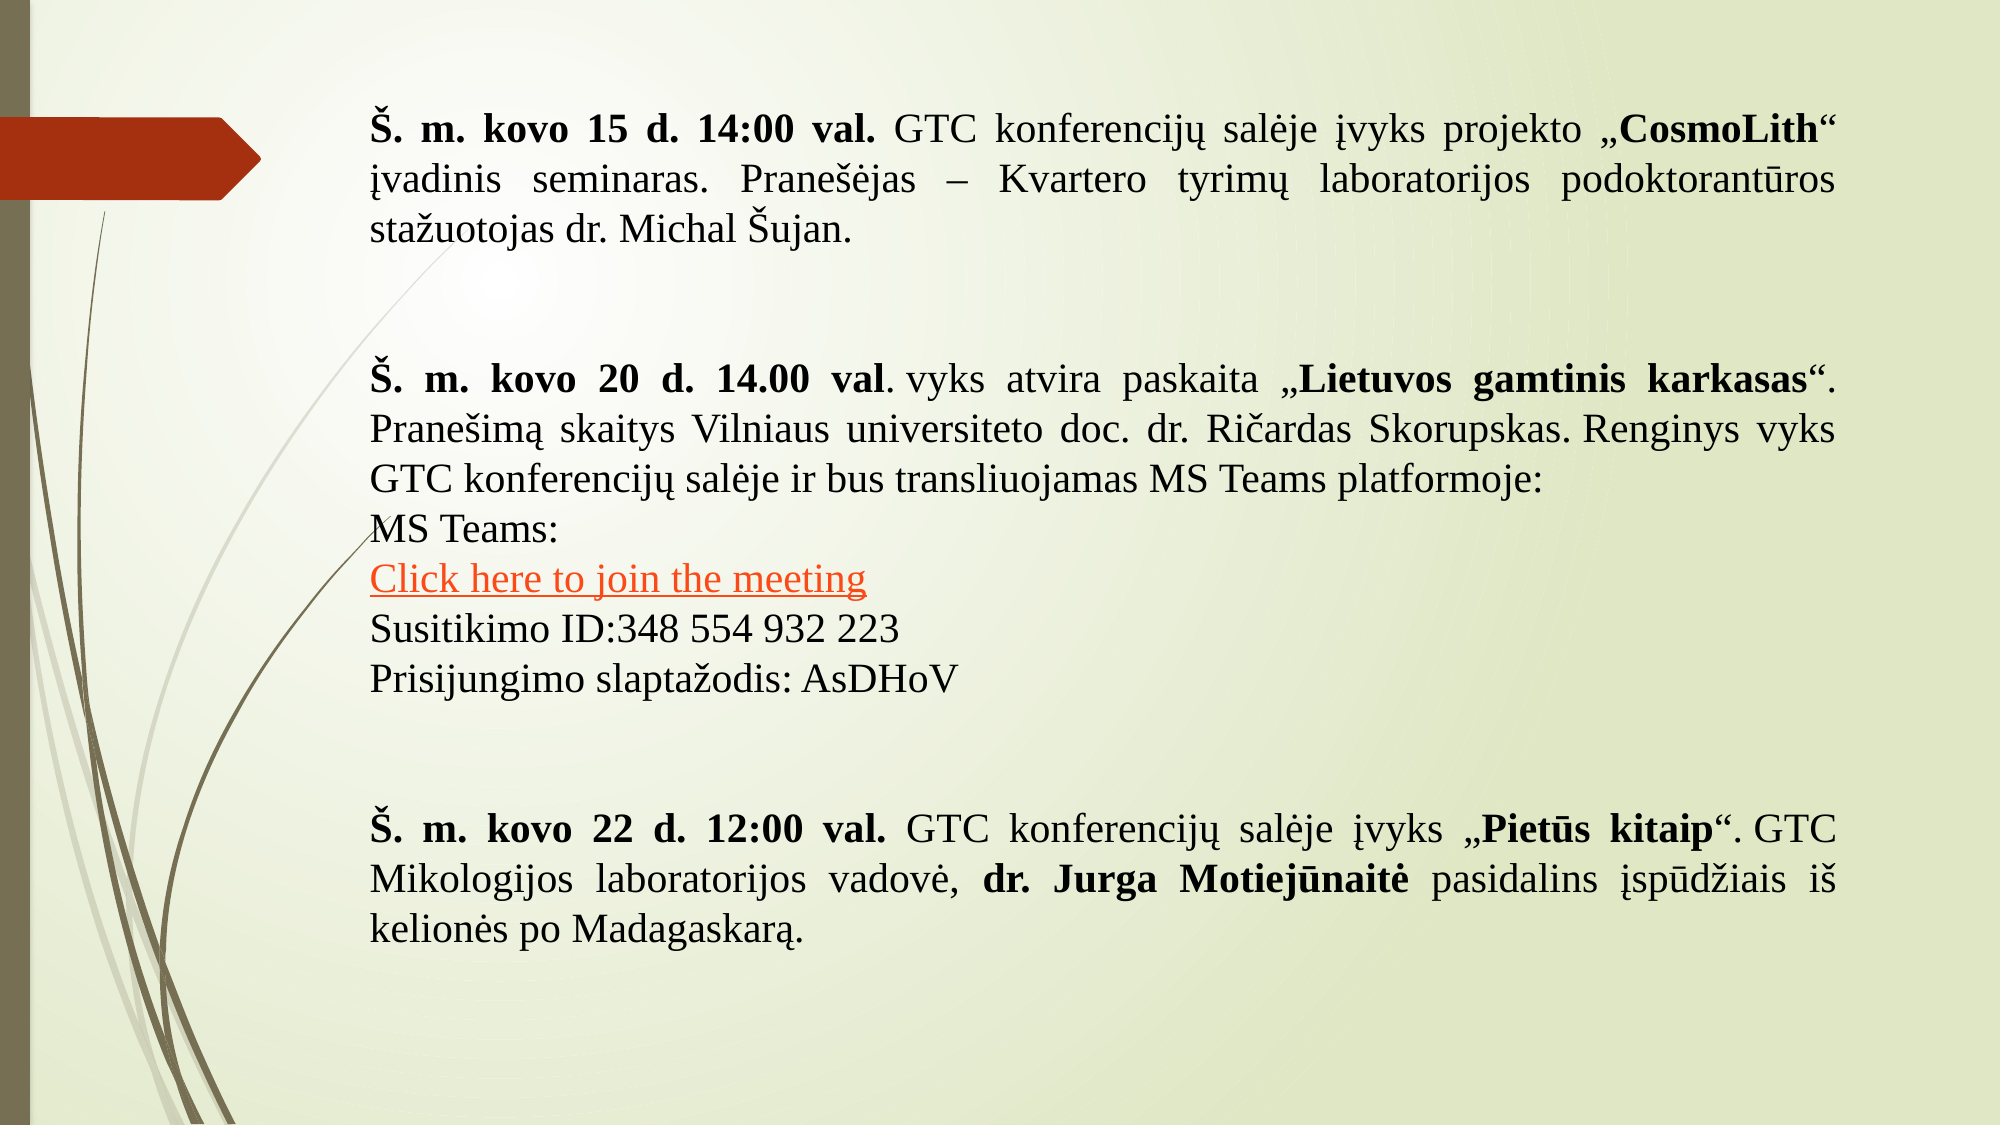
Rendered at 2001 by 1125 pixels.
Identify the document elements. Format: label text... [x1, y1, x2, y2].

text_box Š. m. kovo 15 d. 14:00 val. GTC konferencijų salėje įvyks projekto „CosmoLith“ įvadinis seminaras. Pranešėjas – Kvartero tyrimų laboratorijos podoktorantūros stažuotojas dr. Michal Šujan. Š. m. kovo 20 d. 14.00 val. vyks atvira paskaita „Lietuvos gamtinis karkasas“. Pranešimą skaitys Vilniaus universiteto doc. dr. Ričardas Skorupskas. Renginys vyks GTC konferencijų salėje ir bus transliuojamas MS Teams platformoje: MS Teams: Click here to join the meeting Susitikimo ID:348 554 932 223 Prisijungimo slaptažodis: AsDHoV Š. m. kovo 22 d. 12:00 val. GTC konferencijų salėje įvyks „Pietūs kitaip“. GTC Mikologijos laboratorijos vadovė, dr. Jurga Motiejūnaitė pasidalins įspūdžiais iš kelionės po Madagaskarą. [354, 92, 1853, 959]
